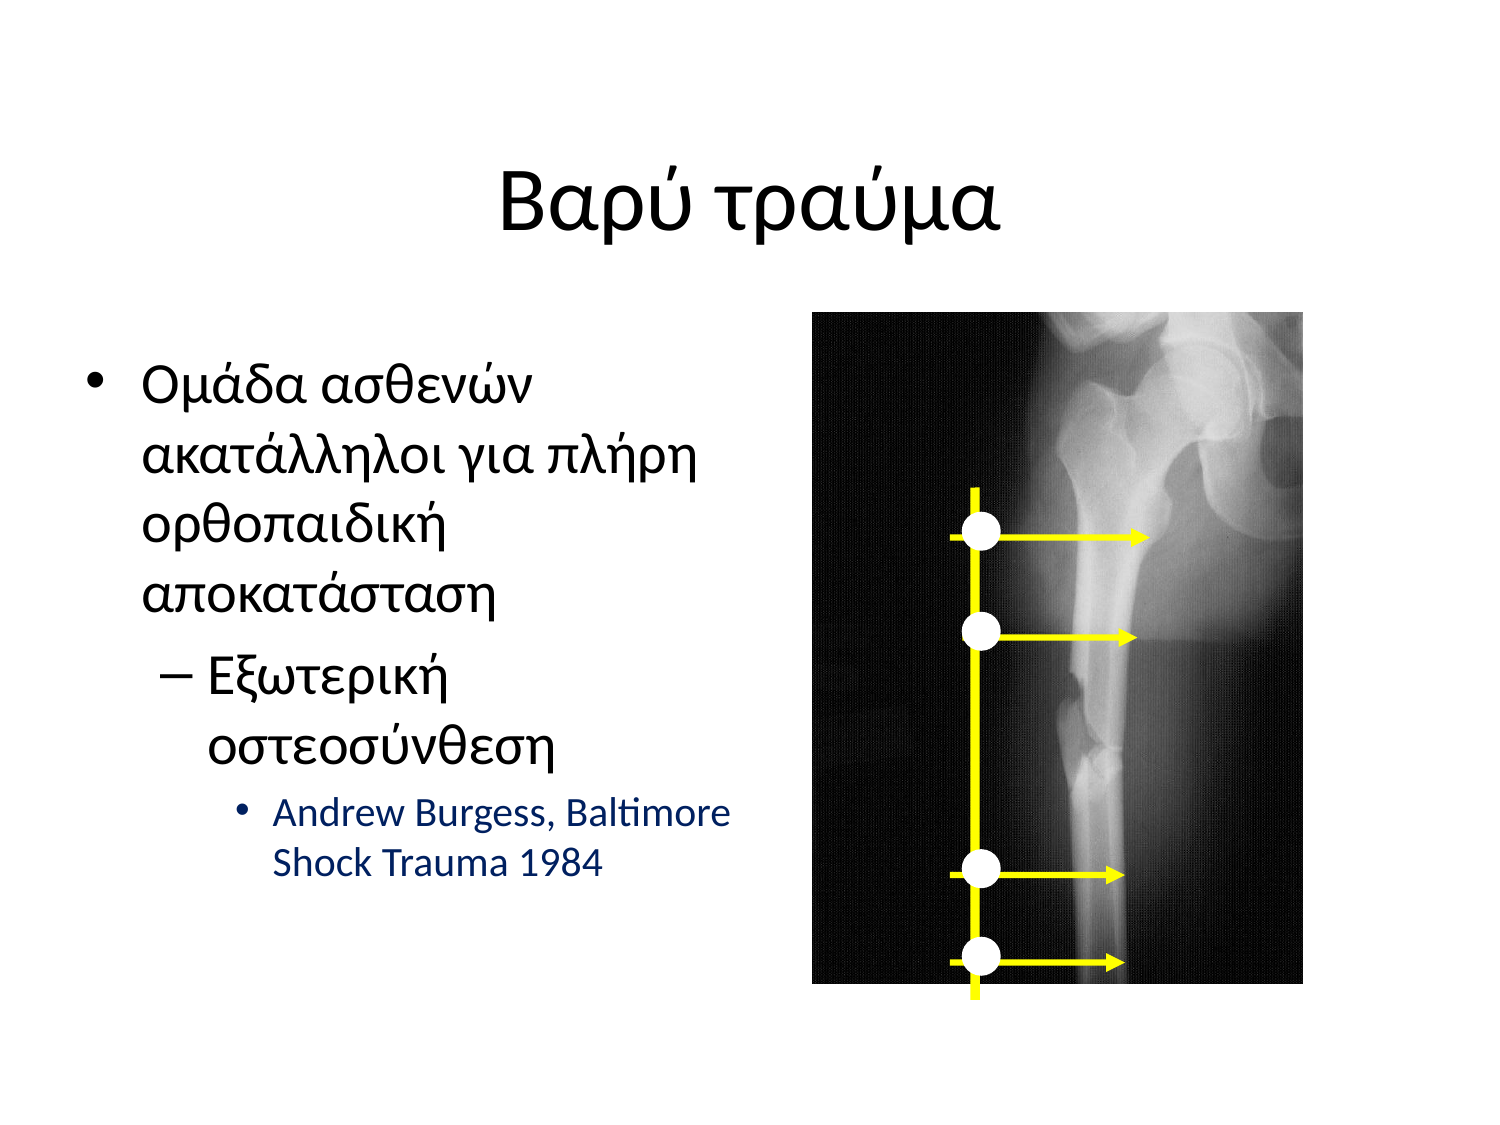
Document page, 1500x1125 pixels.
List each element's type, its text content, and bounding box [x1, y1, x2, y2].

title Βαρύ τραύμα [112, 99, 1388, 288]
picture [812, 312, 1304, 984]
text_box Ομάδα ασθενών ακατάλληλοι για πλήρη ορθοπαιδική αποκατάσταση Εξωτερική οστεοσύνθεση Andrew Burgess, Baltimore Shock Trauma 1984 [70, 337, 762, 951]
